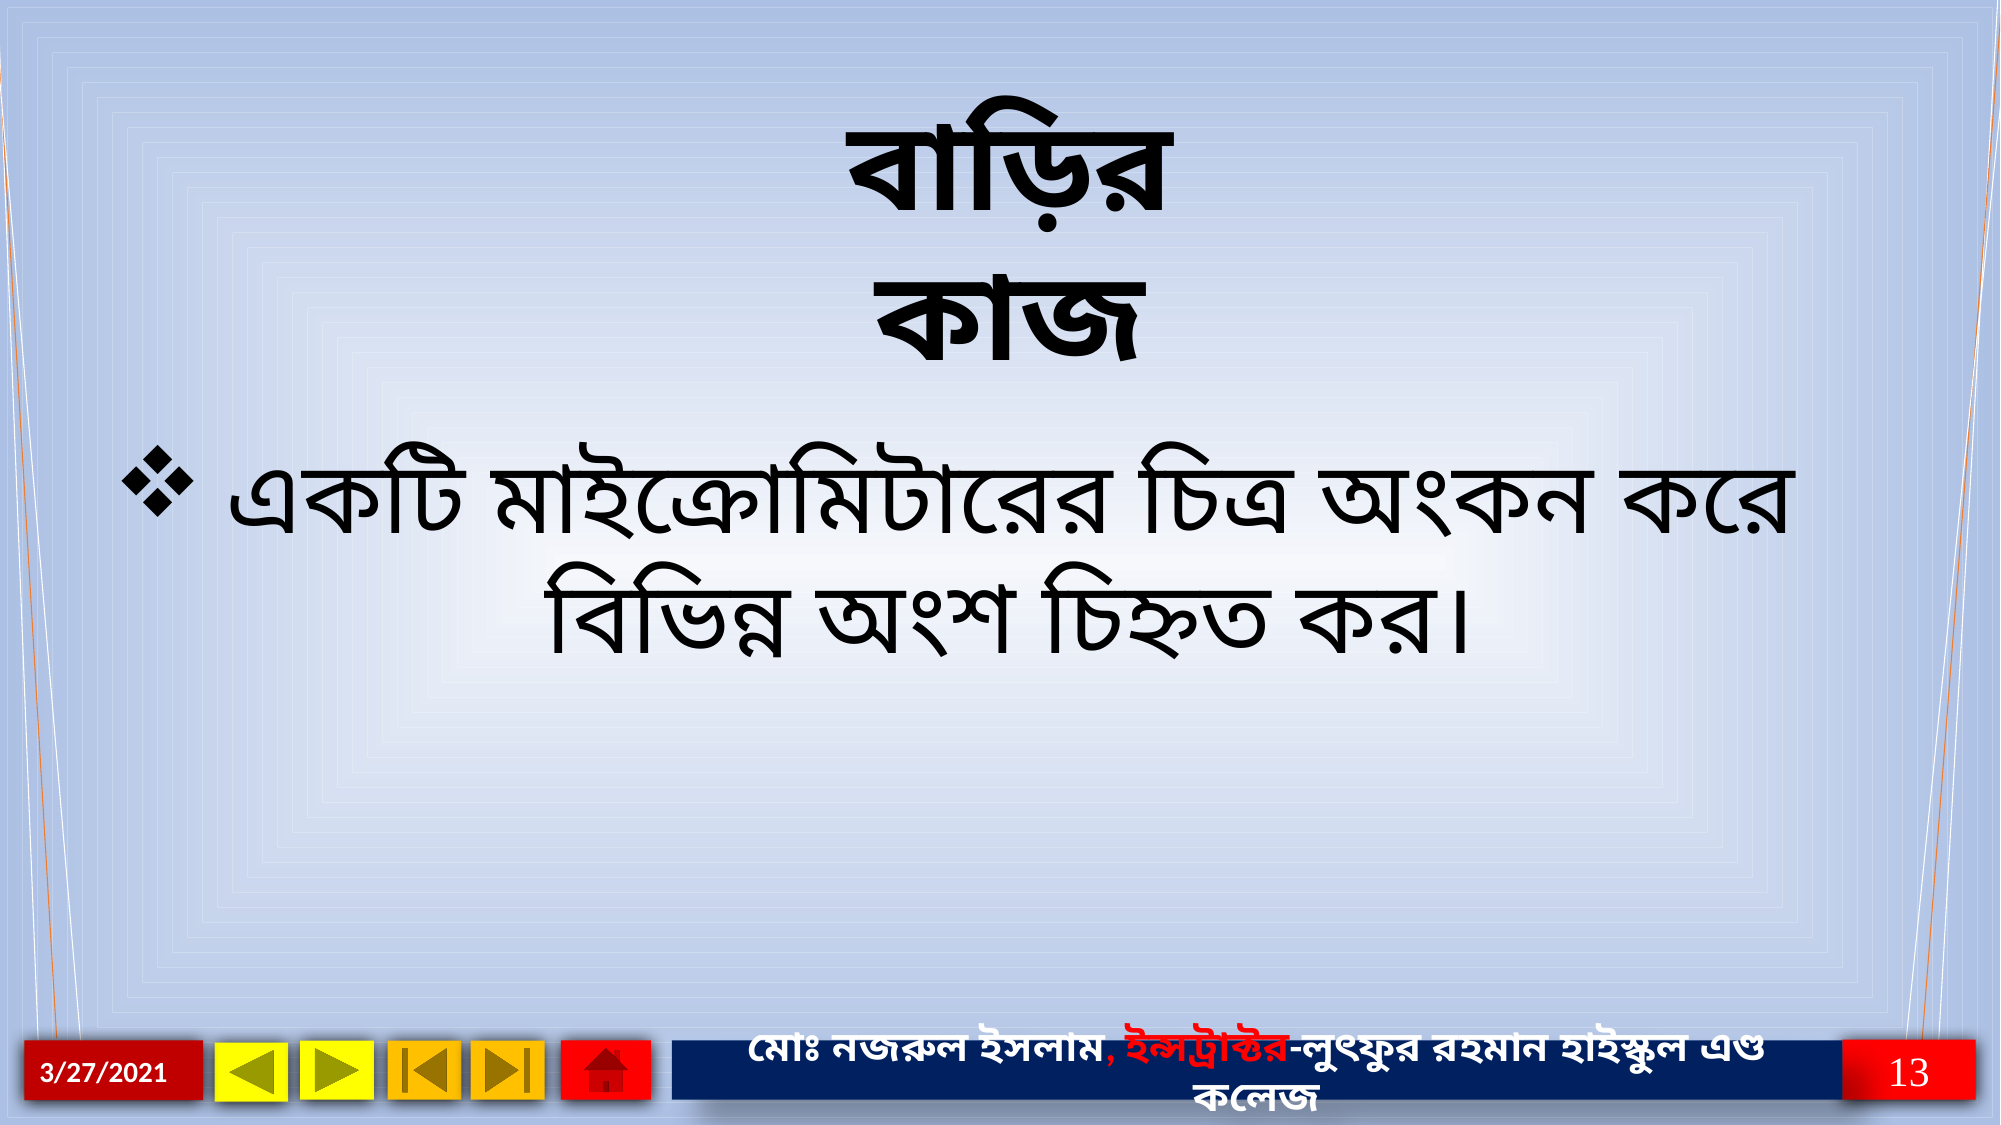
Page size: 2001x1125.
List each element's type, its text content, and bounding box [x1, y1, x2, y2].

text_box বাড়ির কাজ [763, 77, 1257, 393]
text_box একটি মাইক্রোমিটারের চিত্র অংকন করে বিভিন্ন অংশ চিহ্নত কর। [86, 426, 1823, 681]
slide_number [24, 1040, 204, 1101]
footer মোঃ নজরুল ইসলাম, ইন্সট্রাক্টর-লুৎফুর রহমান হাইস্কুল এণ্ড কলেজ [671, 1040, 1830, 1100]
slide_number 13 [1842, 1039, 1976, 1100]
